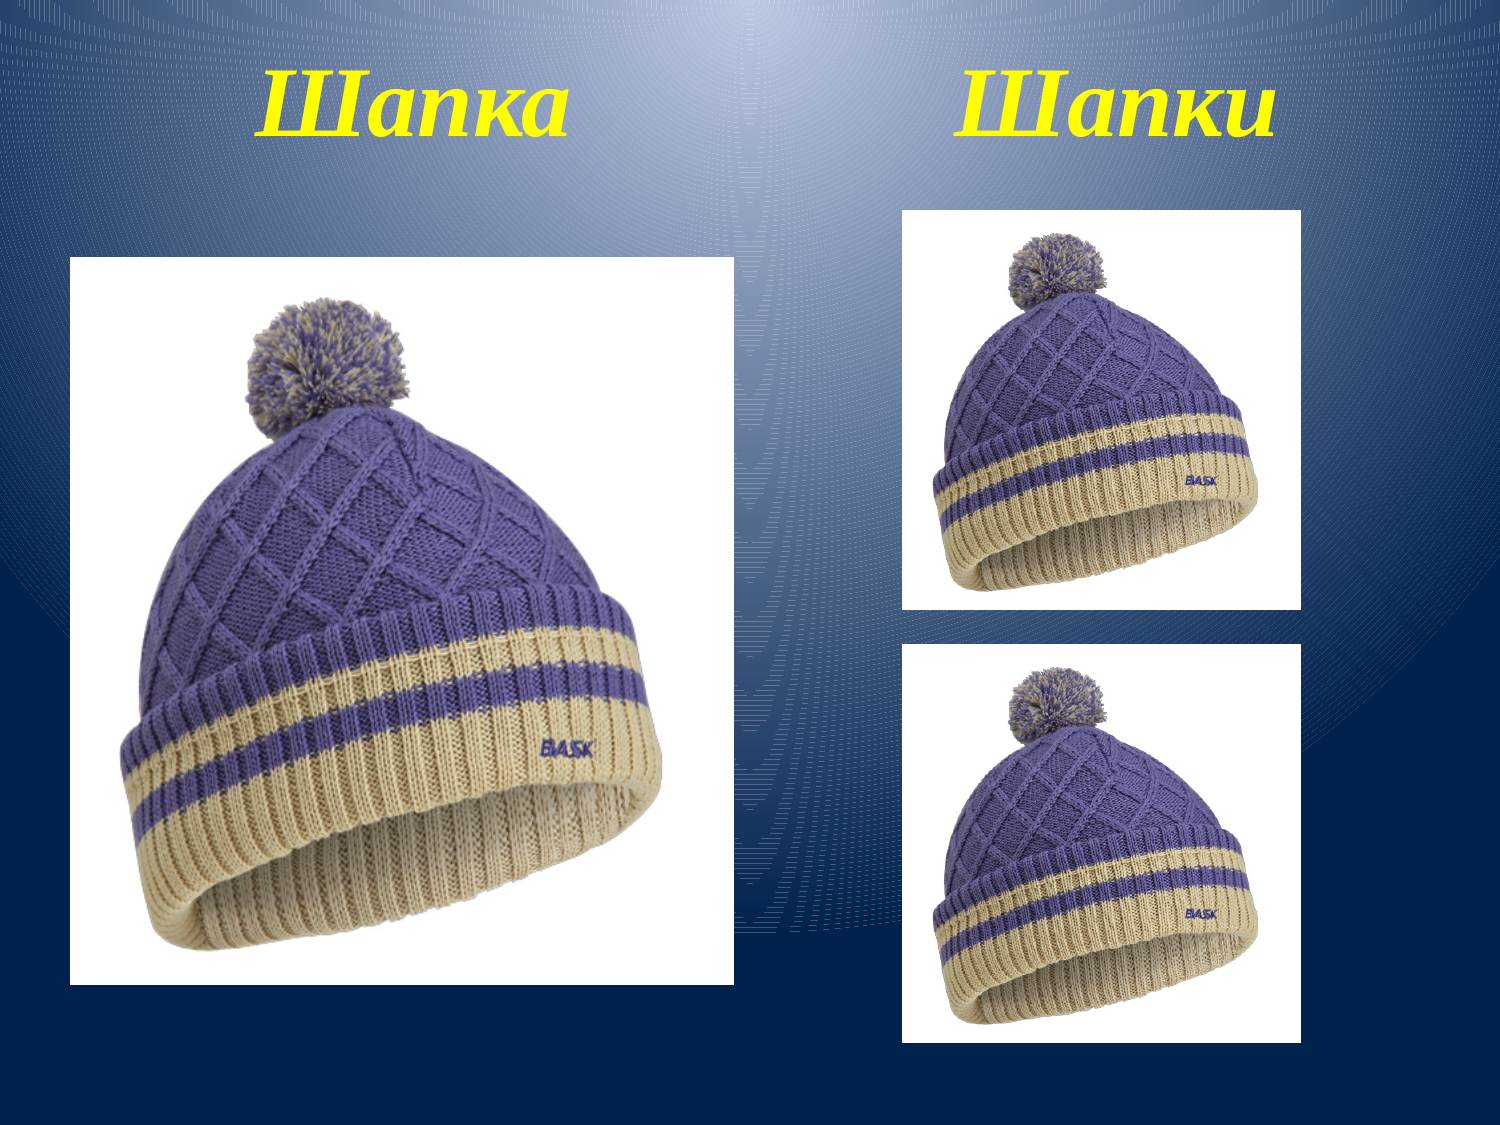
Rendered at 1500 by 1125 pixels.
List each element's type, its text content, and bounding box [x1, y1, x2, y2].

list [70, 257, 734, 985]
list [902, 210, 1302, 610]
picture [902, 644, 1302, 1044]
list Шапки [785, 58, 1449, 164]
list Шапка [82, 58, 745, 164]
